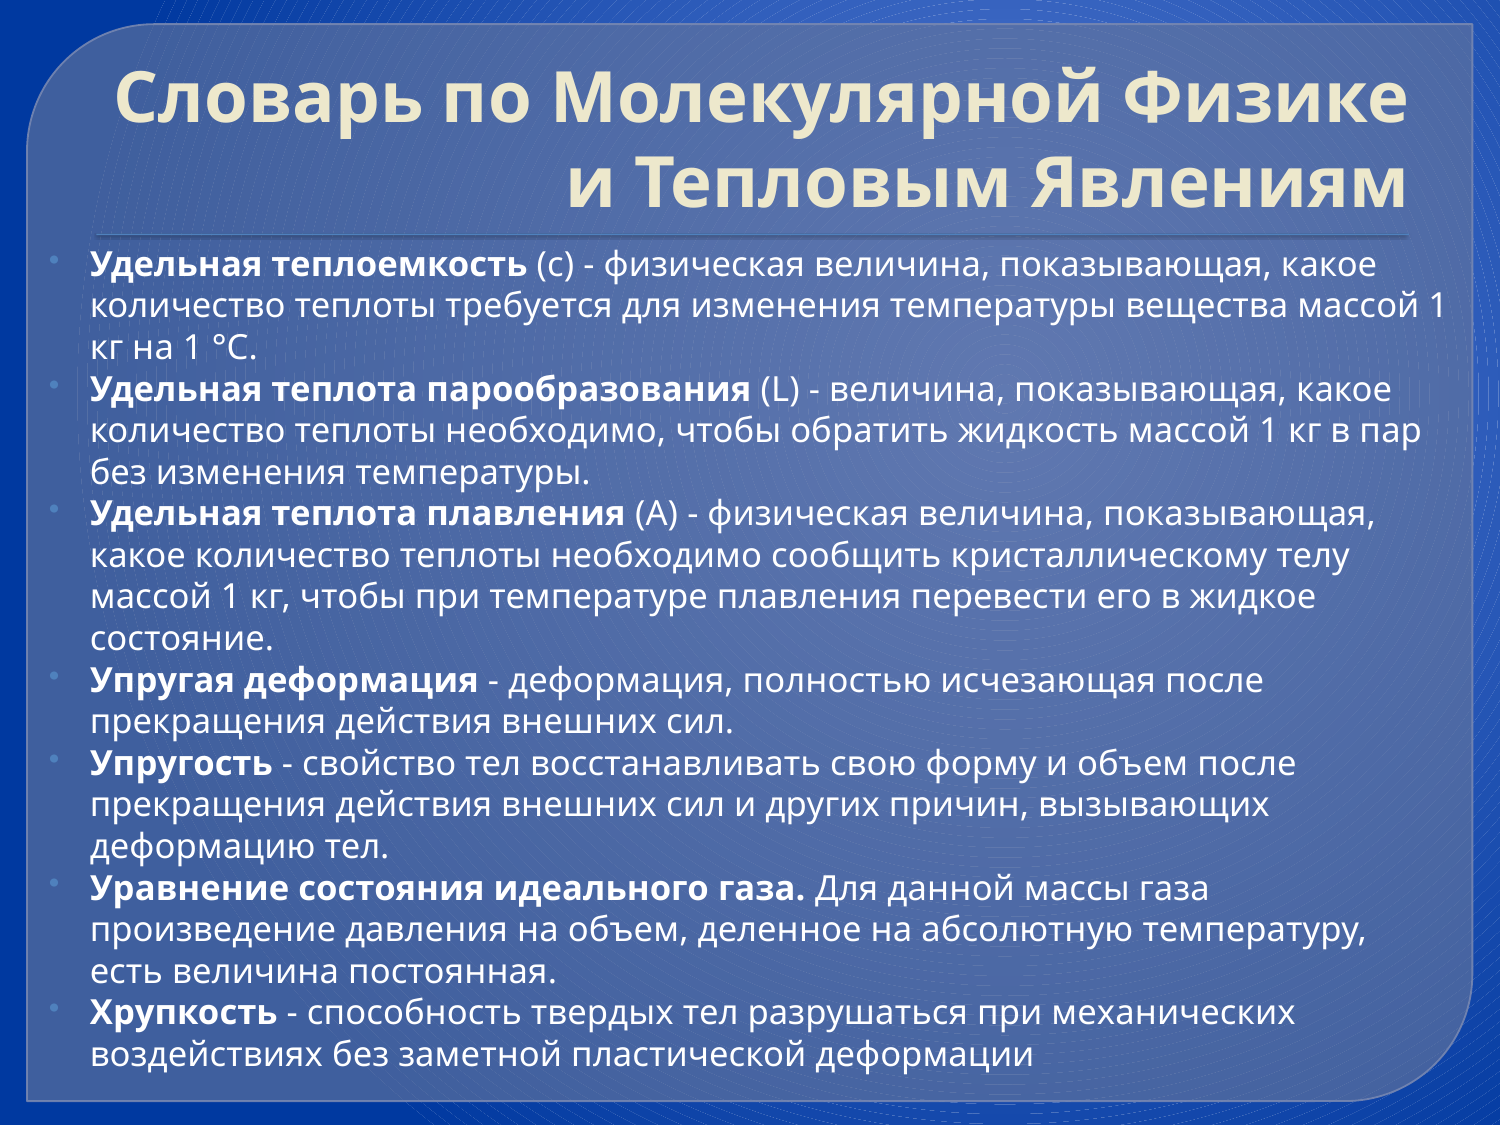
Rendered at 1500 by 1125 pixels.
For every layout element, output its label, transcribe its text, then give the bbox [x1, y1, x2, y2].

list Удельная теплоемкость (с) - физическая величина, показывающая, какое количество теплоты требуется для изменения температуры вещества массой 1 кг на 1 °С. Удельная теплота парообразования (L) - величина, показывающая, какое количество теплоты необходимо, чтобы обратить жидкость массой 1 кг в пар без изменения температуры. Удельная теплота плавления (А) - физическая величина, показывающая, какое количество теплоты необходимо сообщить кристаллическому телу массой 1 кг, чтобы при температуре плавления перевести его в жидкое состояние. Упругая деформация - деформация, полностью исчезающая после прекращения действия внешних сил. Упругость - свойство тел восстанавливать свою форму и объем после прекращения действия внешних сил и других причин, вызывающих деформацию тел. Уравнение состояния идеального газа. Для данной массы газа произведение давления на объем, деленное на абсолютную температуру, есть величина постоянная. Хрупкость - способность твердых тел разрушаться при механических воздействиях без заметной пластической деформации [35, 234, 1465, 1090]
title Словарь по Молекулярной Физике и Тепловым Явлениям [75, 41, 1425, 230]
